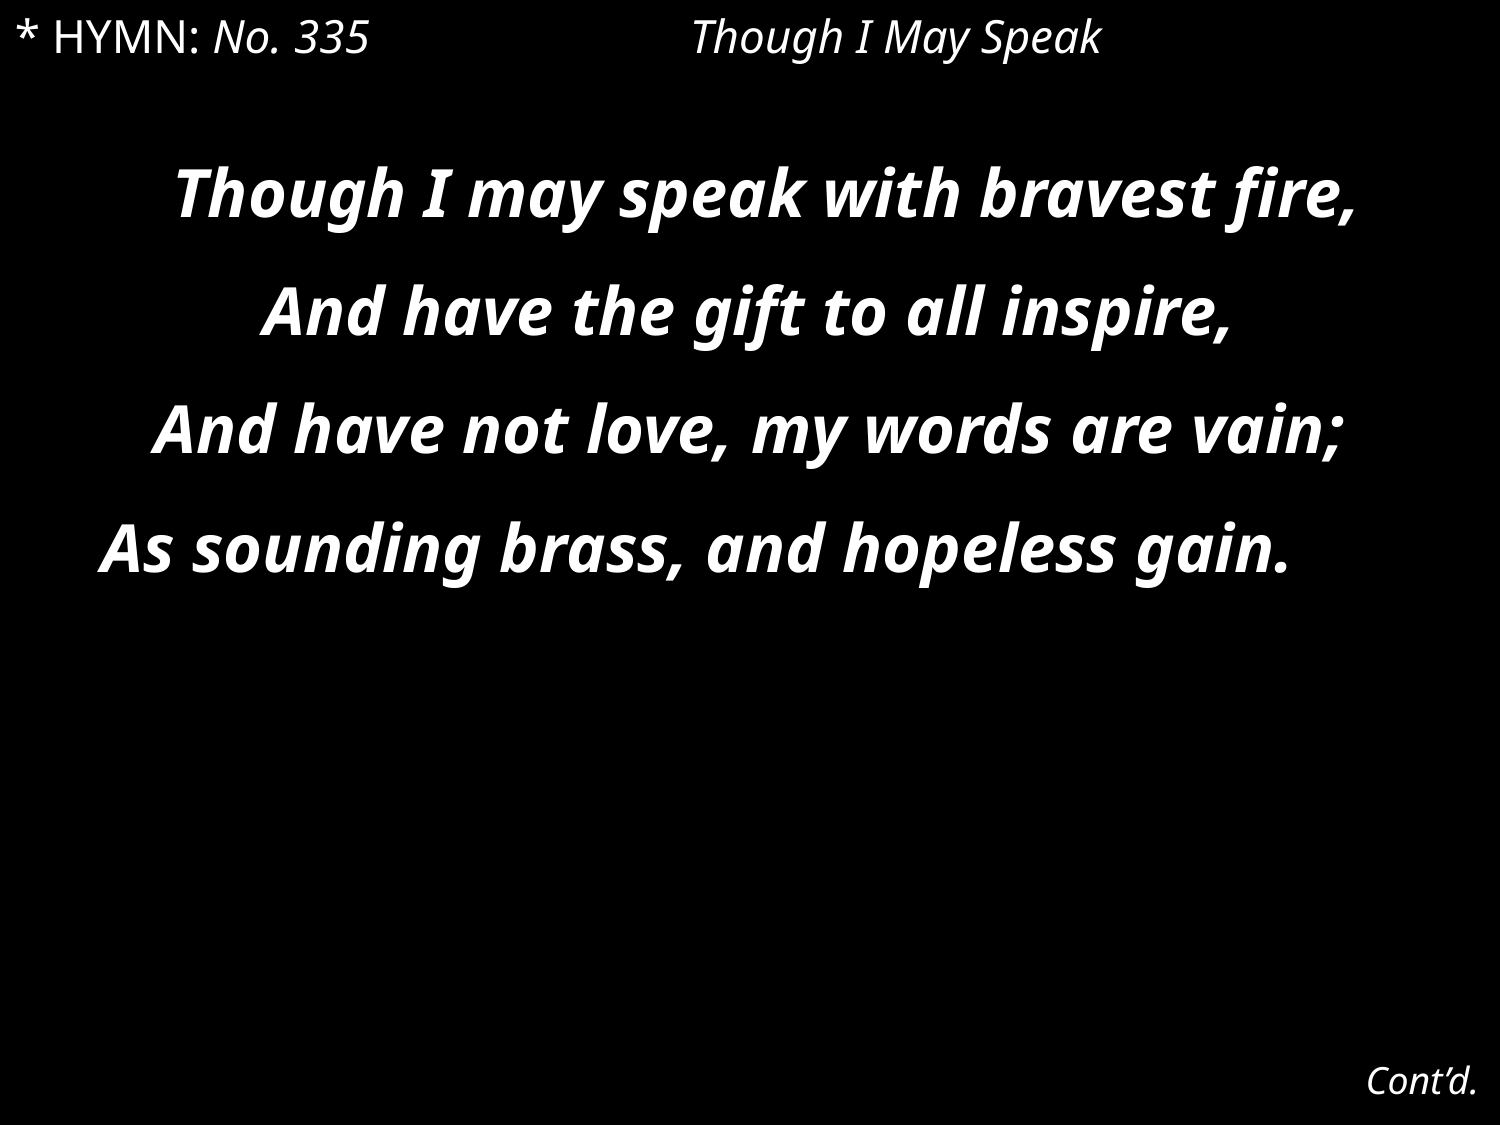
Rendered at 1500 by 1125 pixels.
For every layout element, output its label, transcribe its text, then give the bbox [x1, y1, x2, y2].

text_box * HYMN: No. 335 Though I May Speak Though I may speak with bravest fire, And have the gift to all inspire, And have not love, my words are vain; As sounding brass, and hopeless gain. [0, 0, 1500, 593]
text_box [34, 0, 629, 244]
text_box Cont’d. [1312, 1049, 1494, 1110]
